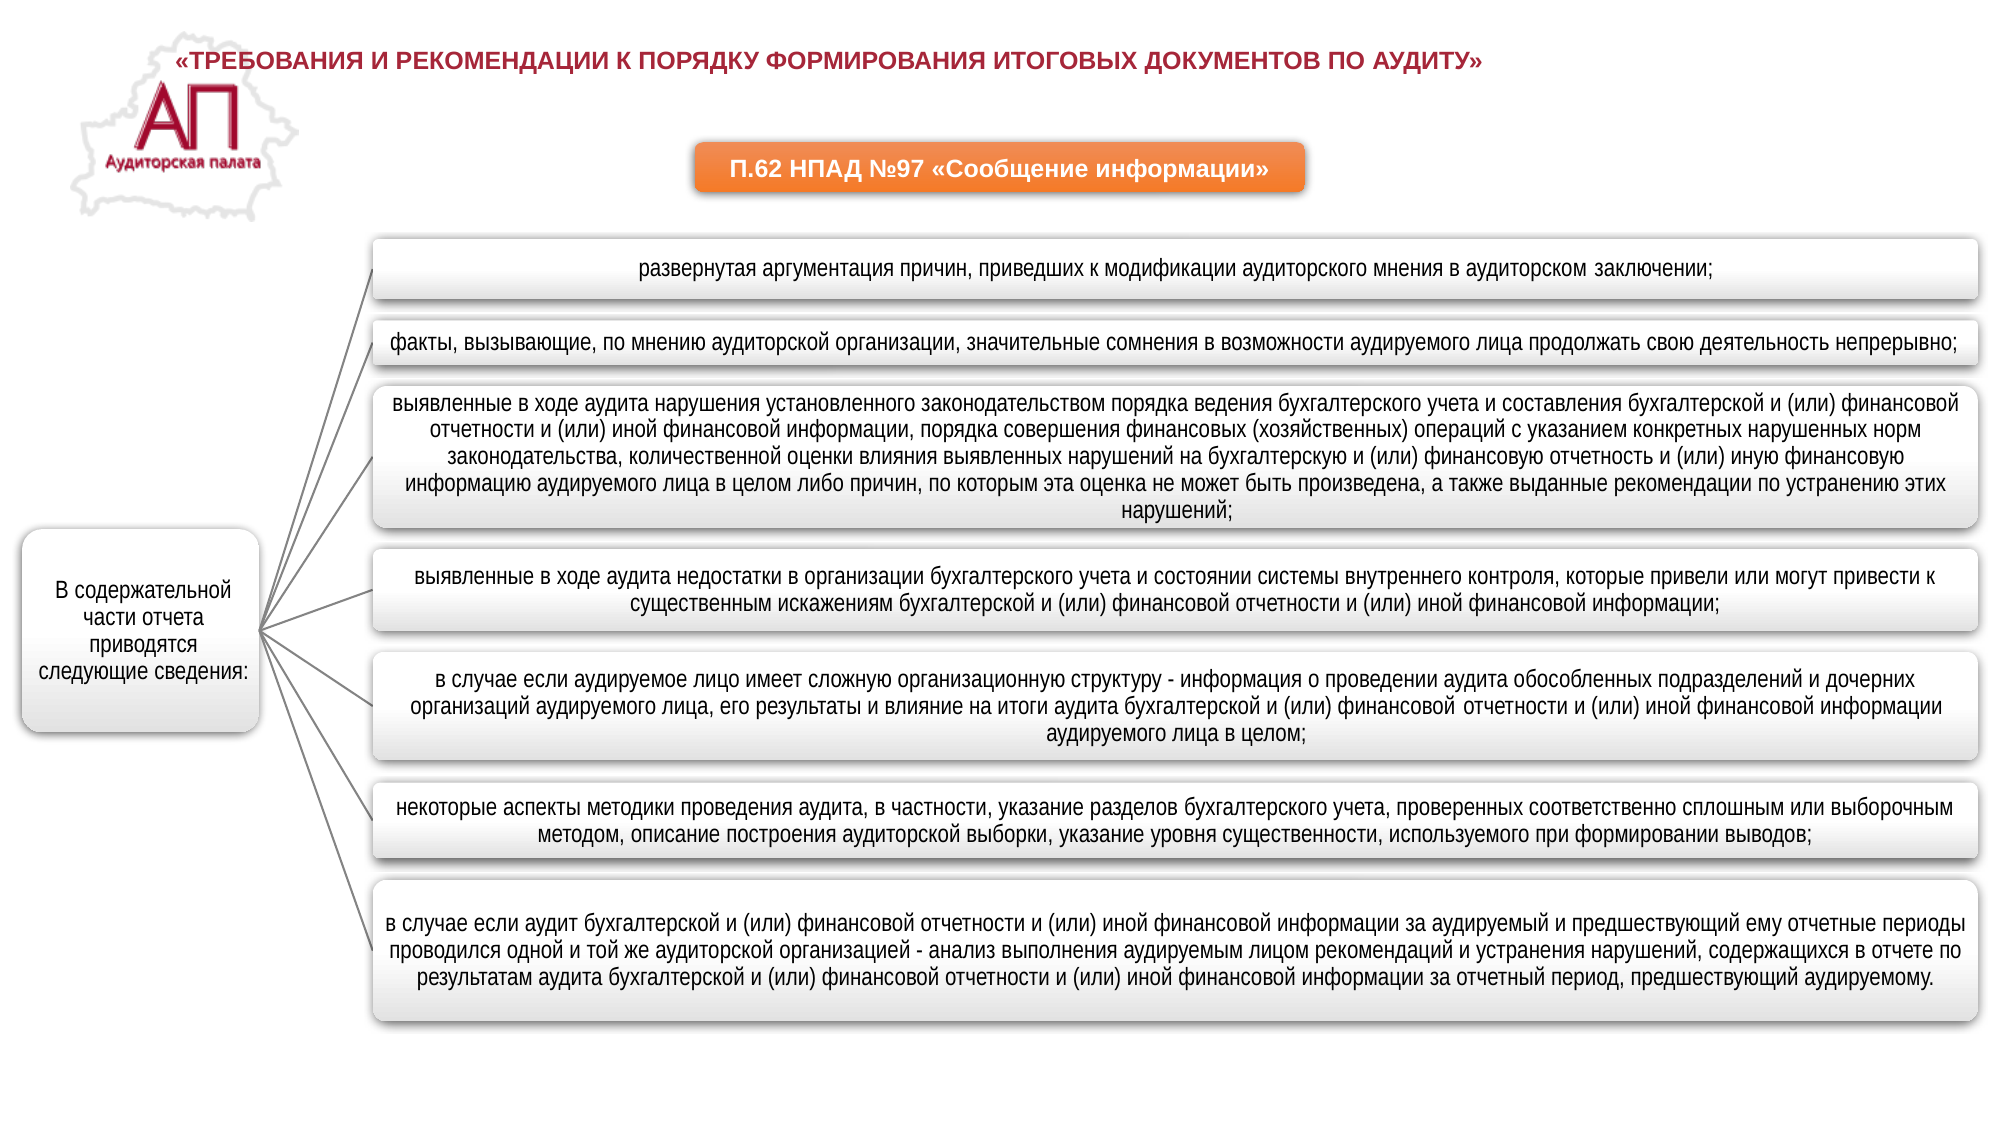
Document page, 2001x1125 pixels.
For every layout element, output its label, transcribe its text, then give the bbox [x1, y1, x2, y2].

picture [70, 31, 299, 139]
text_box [19, 139, 1981, 1123]
text_box «ТРЕБОВАНИЯ И РЕКОМЕНДАЦИИ К ПОРЯДКУ ФОРМИРОВАНИЯ ИТОГОВЫХ ДОКУМЕНТОВ ПО АУДИТУ» [299, 37, 1808, 83]
